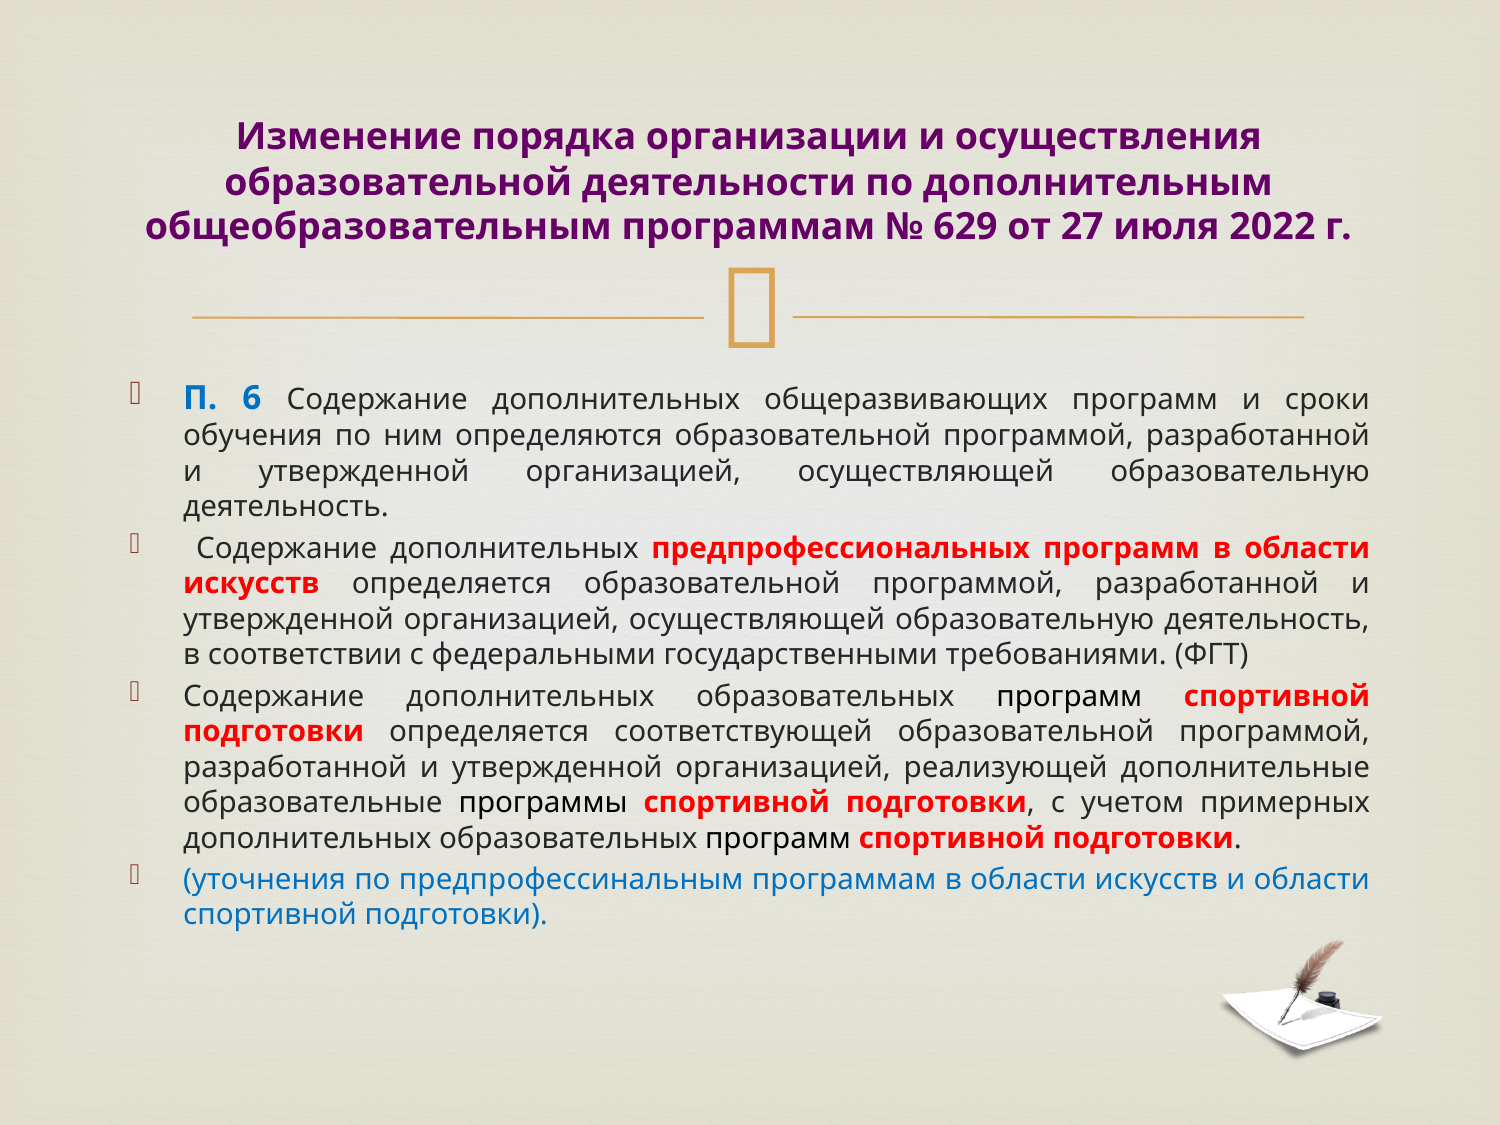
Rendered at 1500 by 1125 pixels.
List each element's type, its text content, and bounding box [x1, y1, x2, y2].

picture [1210, 916, 1397, 1074]
title Изменение порядка организации и осуществления образовательной деятельности по дополнительным общеобразовательным программам № 629 от 27 июля 2022 г. [112, 93, 1386, 267]
list П. 6 Содержание дополнительных общеразвивающих программ и сроки обучения по ним определяются образовательной программой, разработанной и утвержденной организацией, осуществляющей образовательную деятельность. Содержание дополнительных предпрофессиональных программ в области искусств определяется образовательной программой, разработанной и утвержденной организацией, осуществляющей образовательную деятельность, в соответствии с федеральными государственными требованиями. (ФГТ) Содержание дополнительных образовательных программ спортивной подготовки определяется соответствующей образовательной программой, разработанной и утвержденной организацией, реализующей дополнительные образовательные программы спортивной подготовки, с учетом примерных дополнительных образовательных программ спортивной подготовки. (уточнения по предпрофессинальным программам в области искусств и области спортивной подготовки). [114, 368, 1386, 1005]
